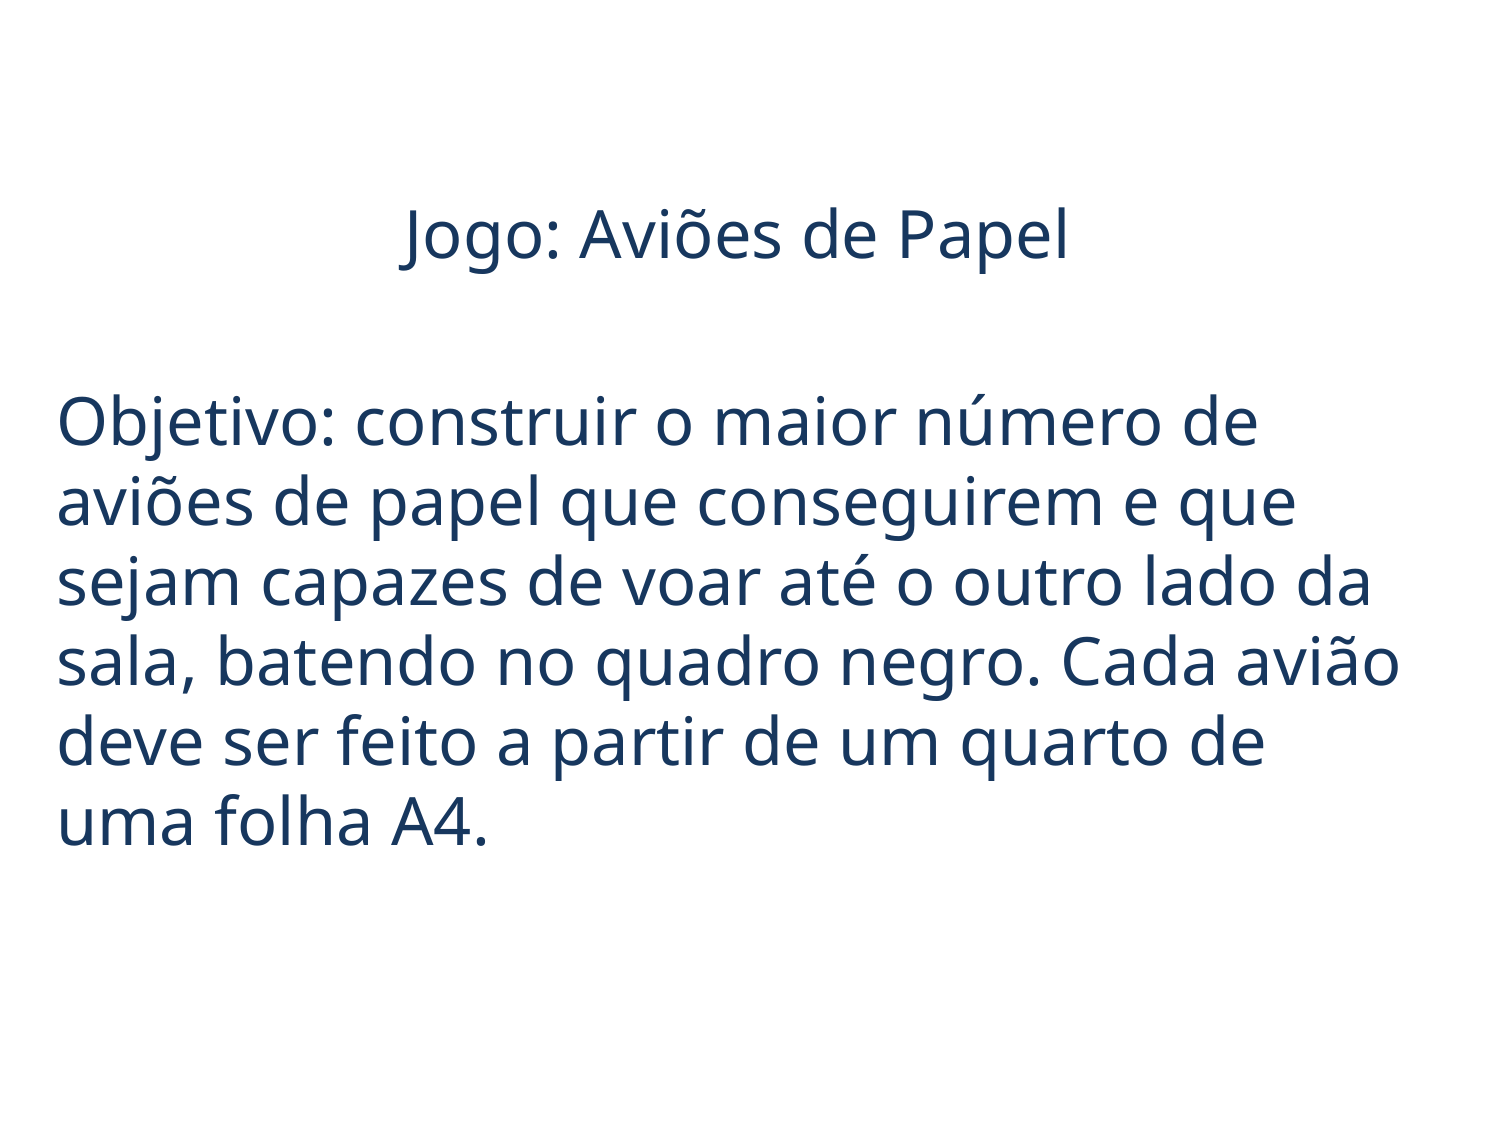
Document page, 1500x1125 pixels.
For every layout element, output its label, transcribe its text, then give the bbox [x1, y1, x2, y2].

subtitle Jogo: Aviões de Papel Objetivo: construir o maior número de aviões de papel que conseguirem e que sejam capazes de voar até o outro lado da sala, batendo no quadro negro. Cada avião deve ser feito a partir de um quarto de uma folha A4. [41, 184, 1436, 1024]
